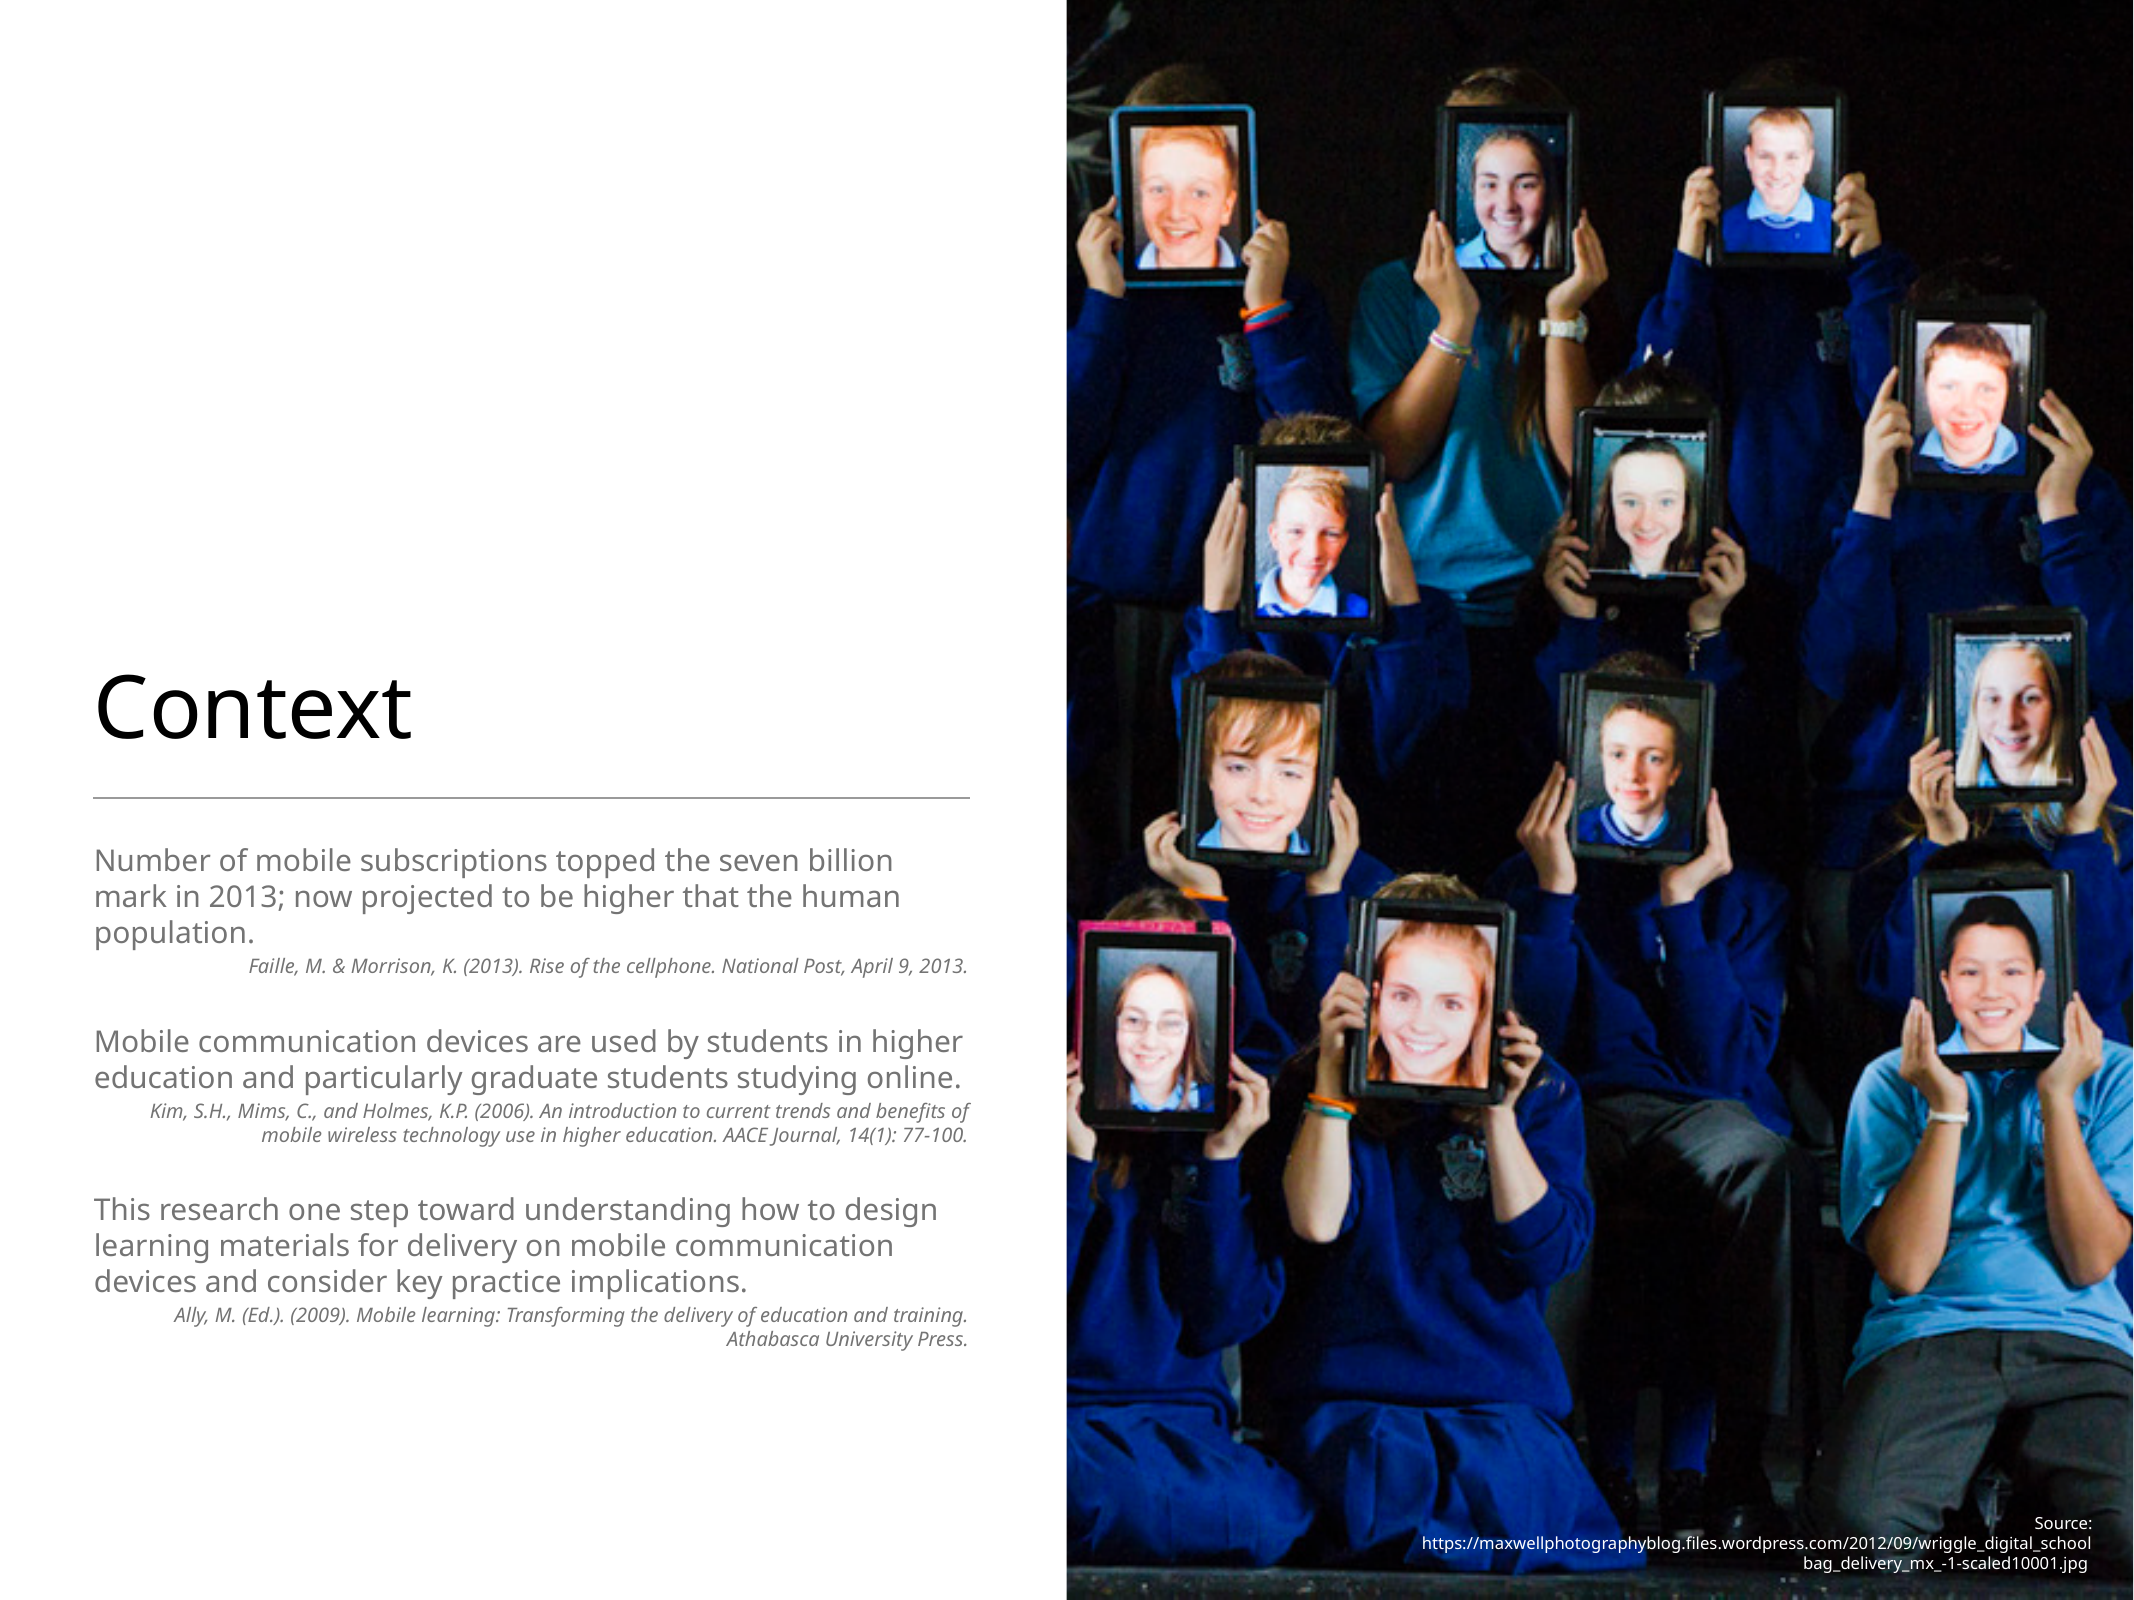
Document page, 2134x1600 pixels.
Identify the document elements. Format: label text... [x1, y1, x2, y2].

picture [1066, 0, 2134, 1600]
list Number of mobile subscriptions topped the seven billion mark in 2013; now projected to be higher that the human population. Faille, M. & Morrison, K. (2013). Rise of the cellphone. National Post, April 9, 2013. Mobile communication devices are used by students in higher education and particularly graduate students studying online. Kim, S.H., Mims, C., and Holmes, K.P. (2006). An introduction to current trends and benefits of mobile wireless technology use in higher education. AACE Journal, 14(1): 77-100. This research one step toward understanding how to design learning materials for delivery on mobile communication devices and consider key practice implications. Ally, M. (Ed.). (2009). Mobile learning: Transforming the delivery of education and training. Athabasca University Press. [93, 841, 970, 1363]
title Context [93, 234, 970, 757]
